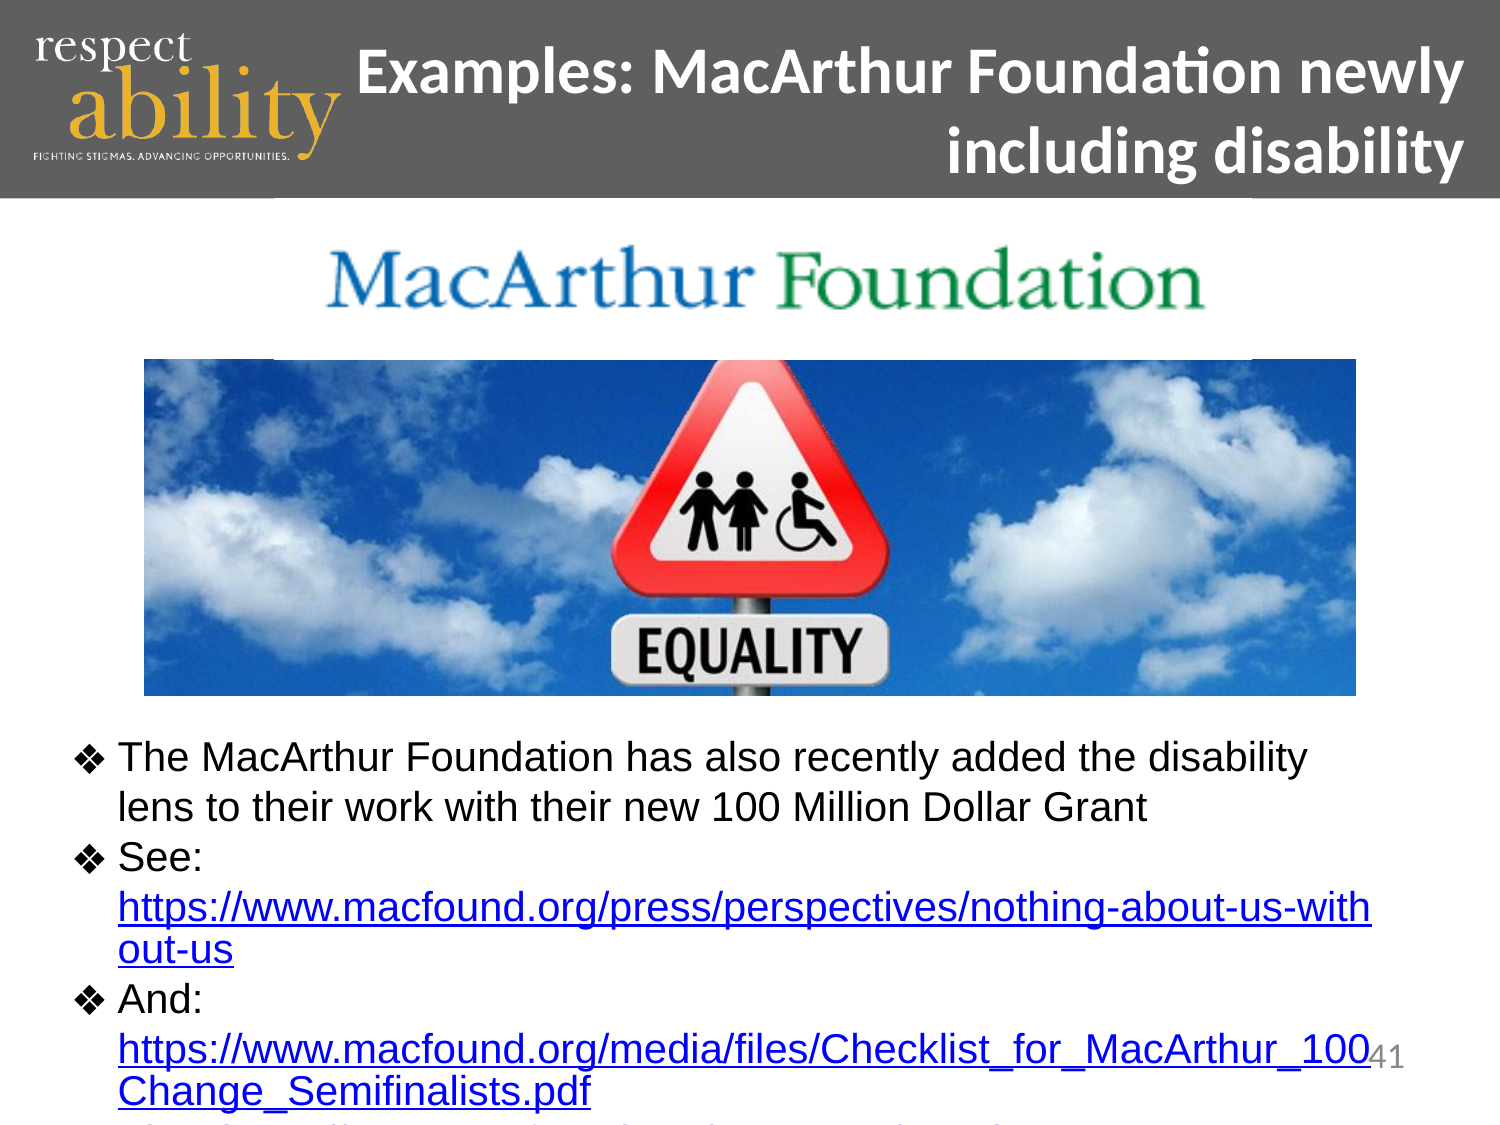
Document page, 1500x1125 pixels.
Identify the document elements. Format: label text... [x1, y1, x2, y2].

picture [144, 198, 1356, 696]
text_box 41 [1070, 1032, 1406, 1077]
title Examples: MacArthur Foundation newly including disability [355, 27, 1467, 88]
text_box The MacArthur Foundation has also recently added the disability lens to their work with their new 100 Million Dollar Grant See: https://www.macfound.org/press/perspectives/nothing-about-us-without-us And: https://www.macfound.org/media/files/Checklist_for_MacArthur_100Change_Semifinalists.pdf Plus: https://www.macfound.org/programs/100change [55, 722, 1404, 1056]
picture [34, 33, 341, 163]
